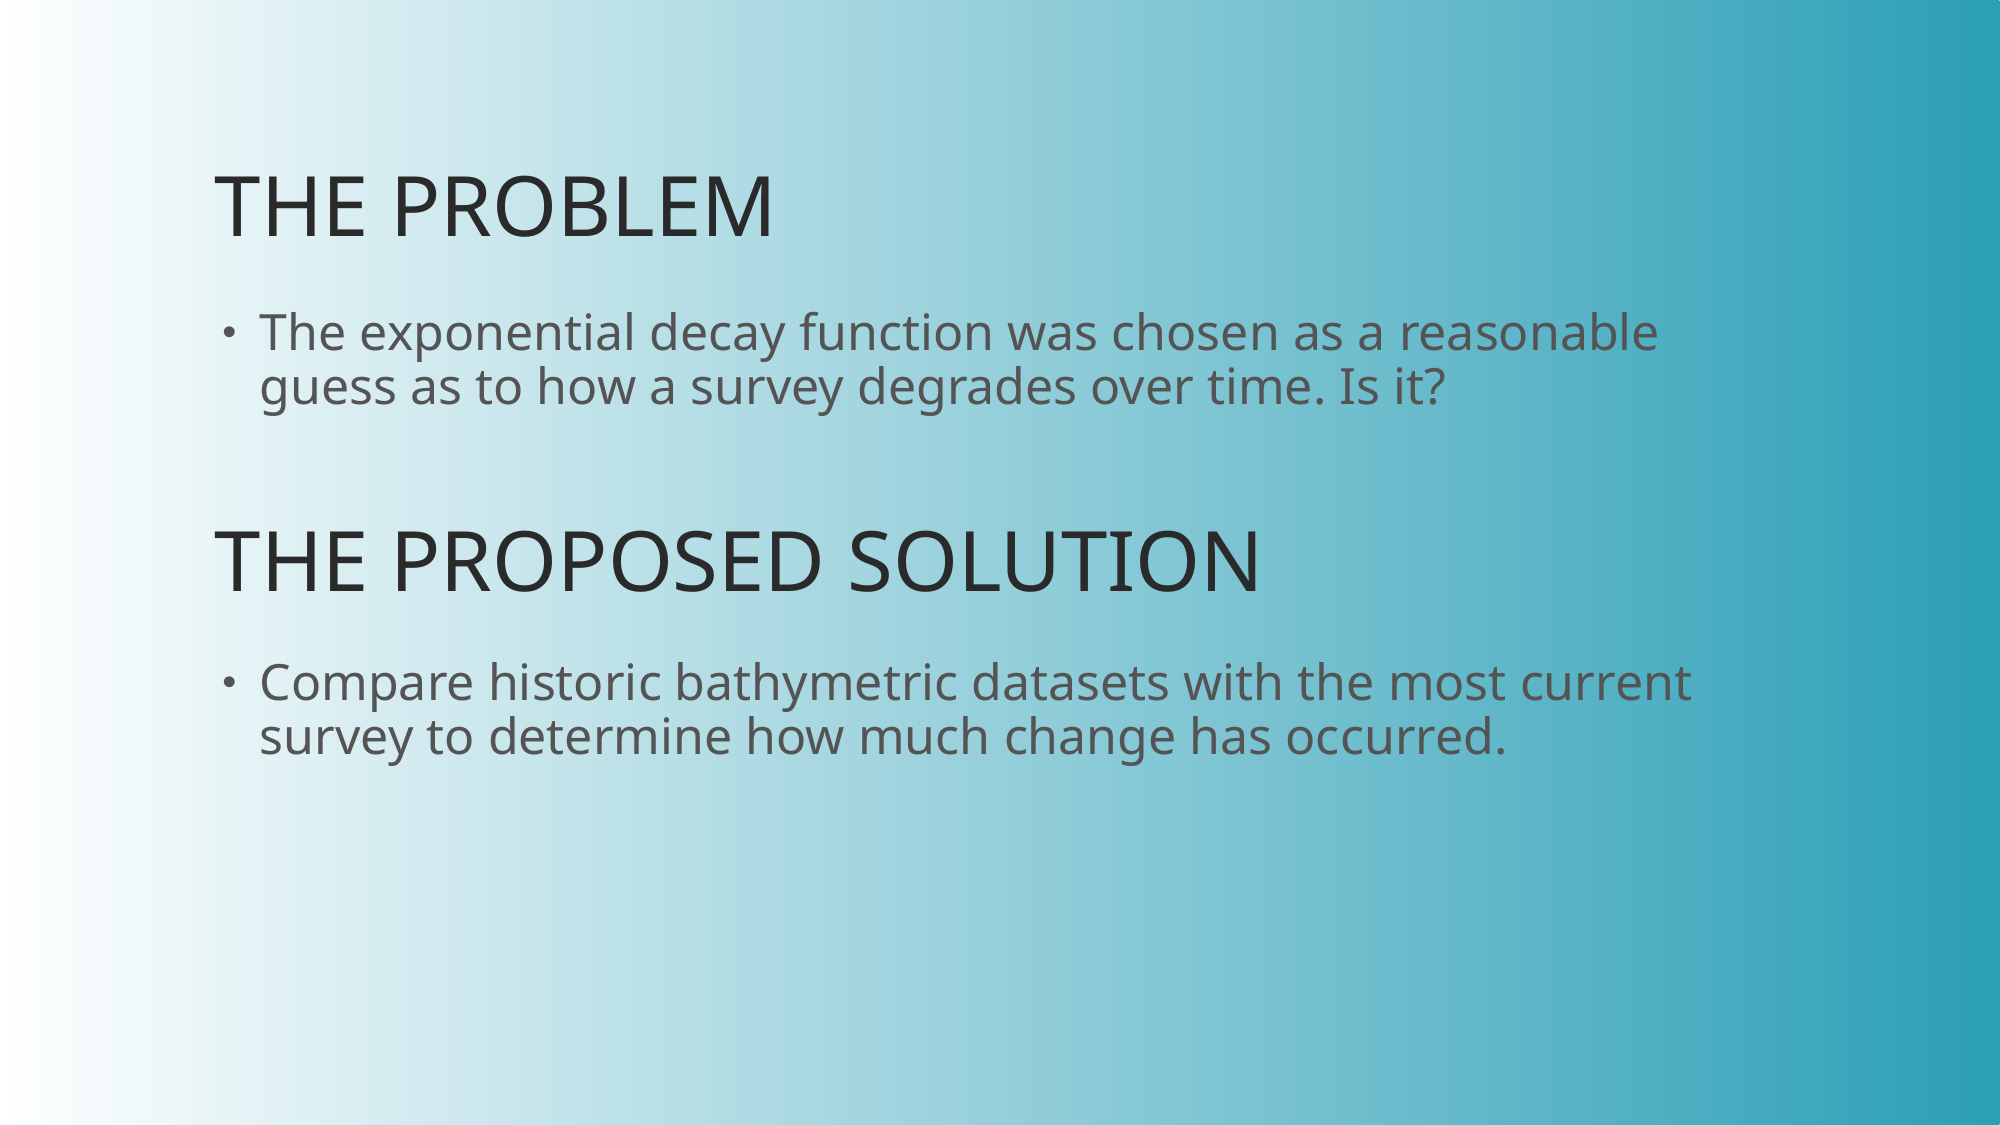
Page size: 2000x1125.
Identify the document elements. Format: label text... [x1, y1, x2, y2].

text_box Compare historic bathymetric datasets with the most current survey to determine how much change has occurred. [199, 649, 1800, 813]
title The Problem [199, 45, 1800, 263]
list The exponential decay function was chosen as a reasonable guess as to how a survey degrades over time. Is it? [199, 299, 1800, 399]
text_box The proposed solution [199, 399, 1800, 618]
